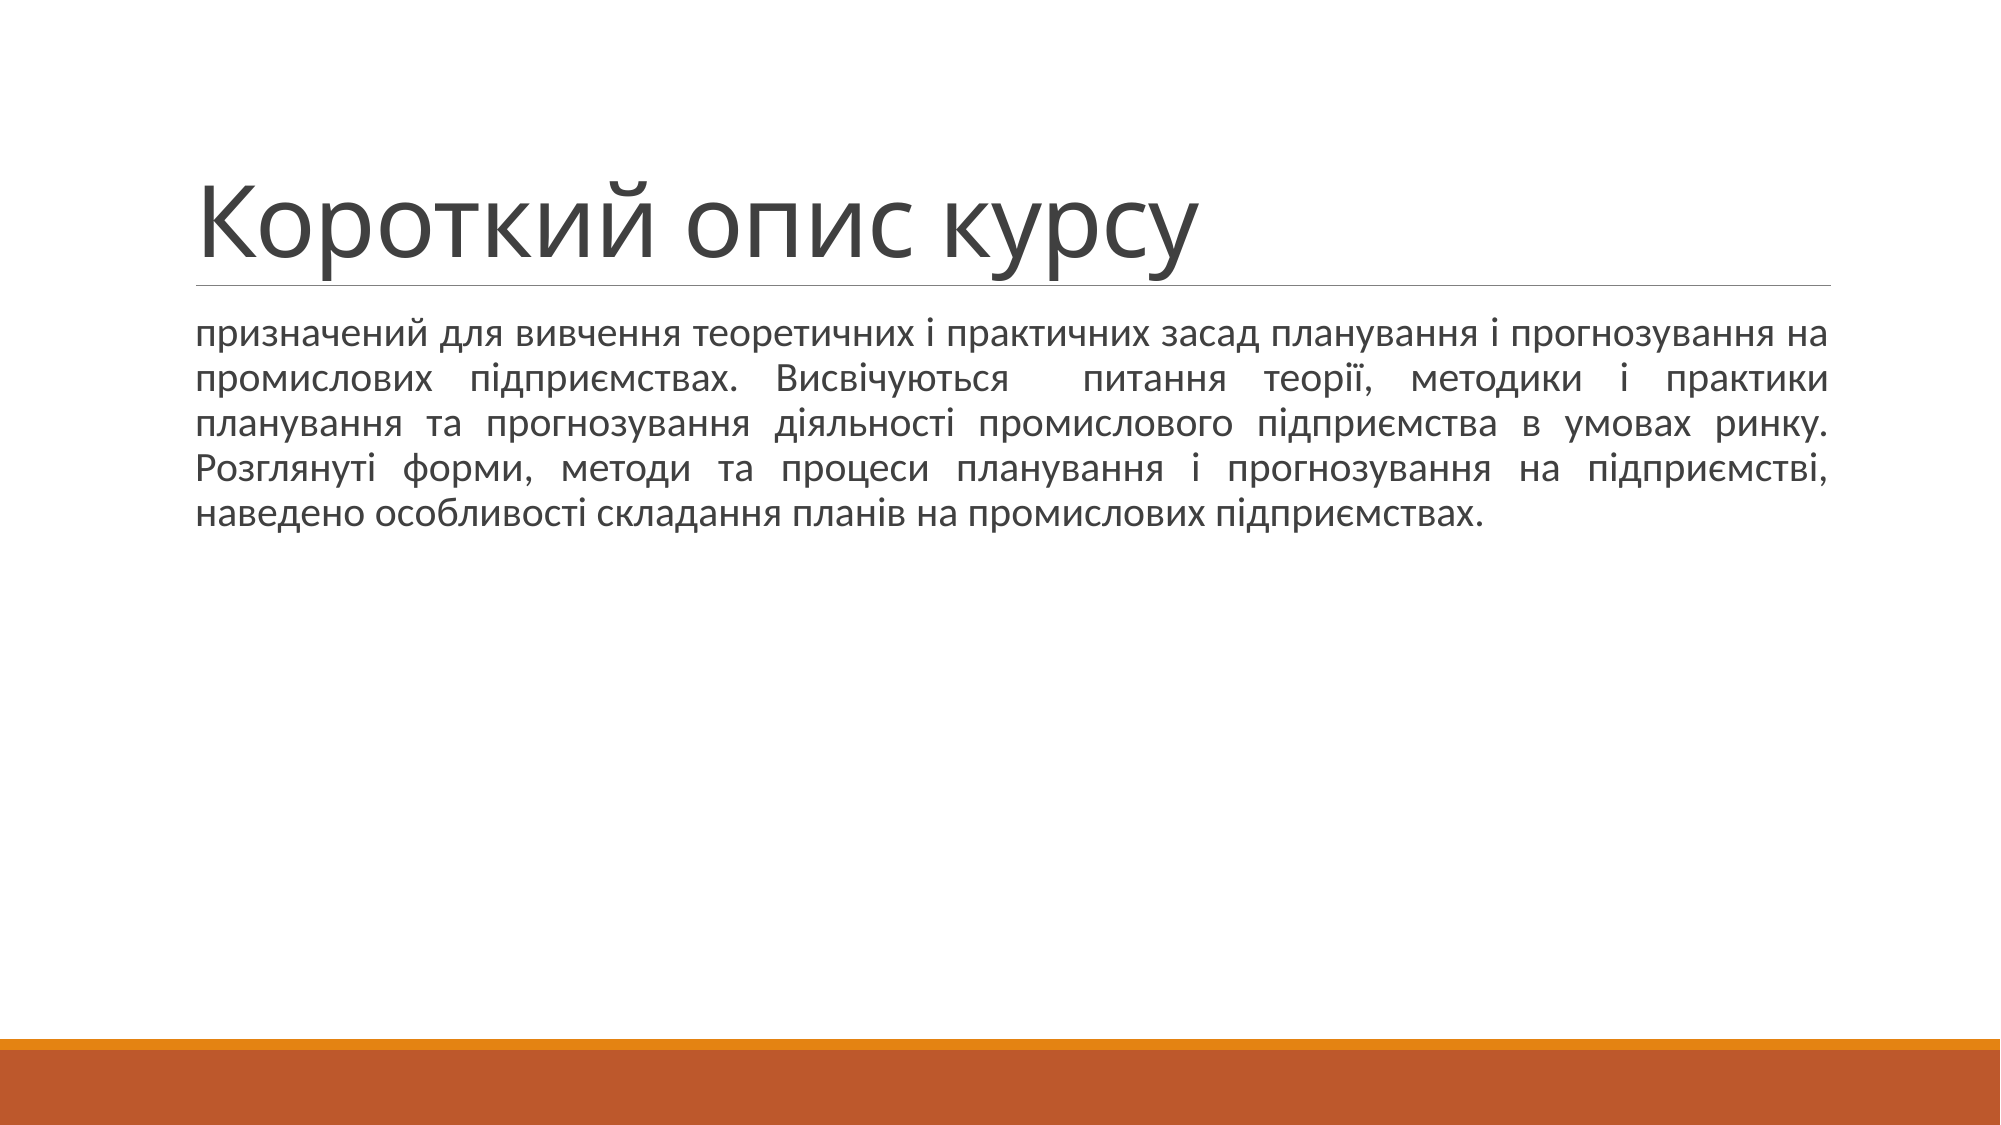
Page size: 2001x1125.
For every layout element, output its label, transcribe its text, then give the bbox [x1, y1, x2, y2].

title Короткий опис курсу [180, 47, 1830, 285]
list призначений для вивчення теоретичних і практичних засад планування і прогнозування на промислових підприємствах. Висвічуються питання теорії, методики і практики планування та прогнозування діяльності промислового підприємства в умовах ринку. Розглянуті форми, методи та процеси планування і прогнозування на підприємстві, наведено особливості складання планів на промислових підприємствах. [180, 302, 1830, 963]
